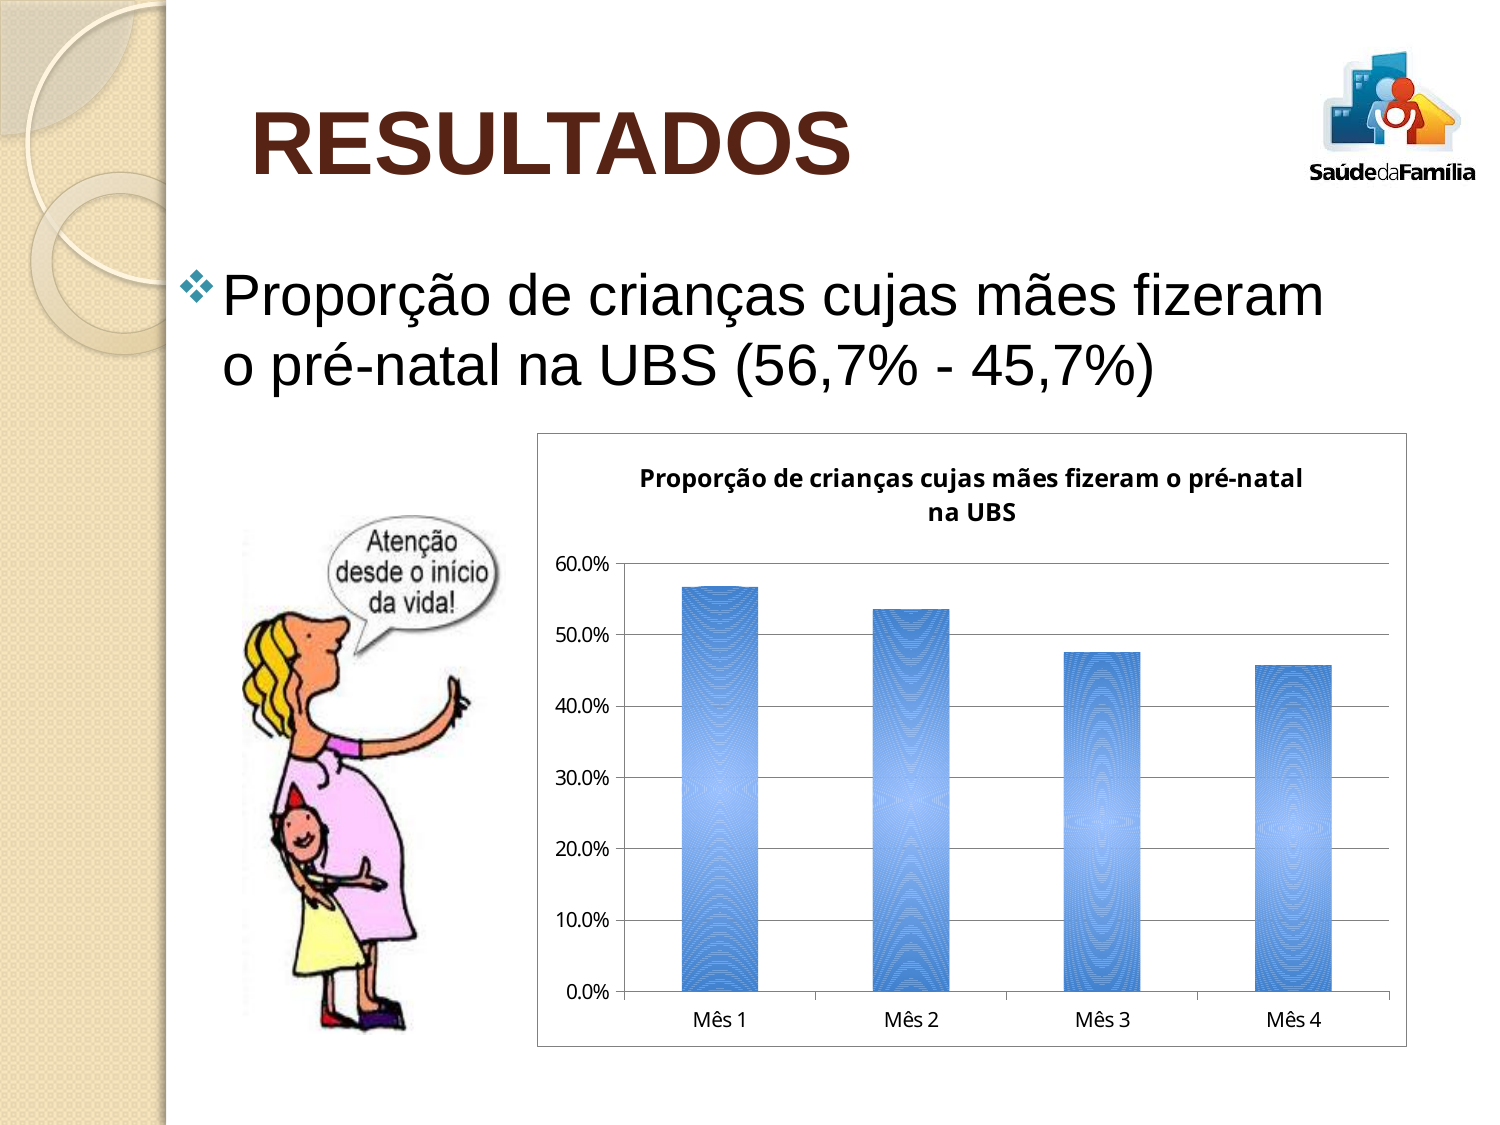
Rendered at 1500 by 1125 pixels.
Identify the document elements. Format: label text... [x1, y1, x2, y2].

picture [1279, 0, 1500, 221]
picture [241, 514, 506, 1036]
list Proporção de crianças cujas mães fizeram o pré-natal na UBS (56,7% - 45,7%) [147, 249, 1376, 1071]
chart [537, 432, 1407, 1048]
title RESULTADOS [235, 45, 1466, 233]
